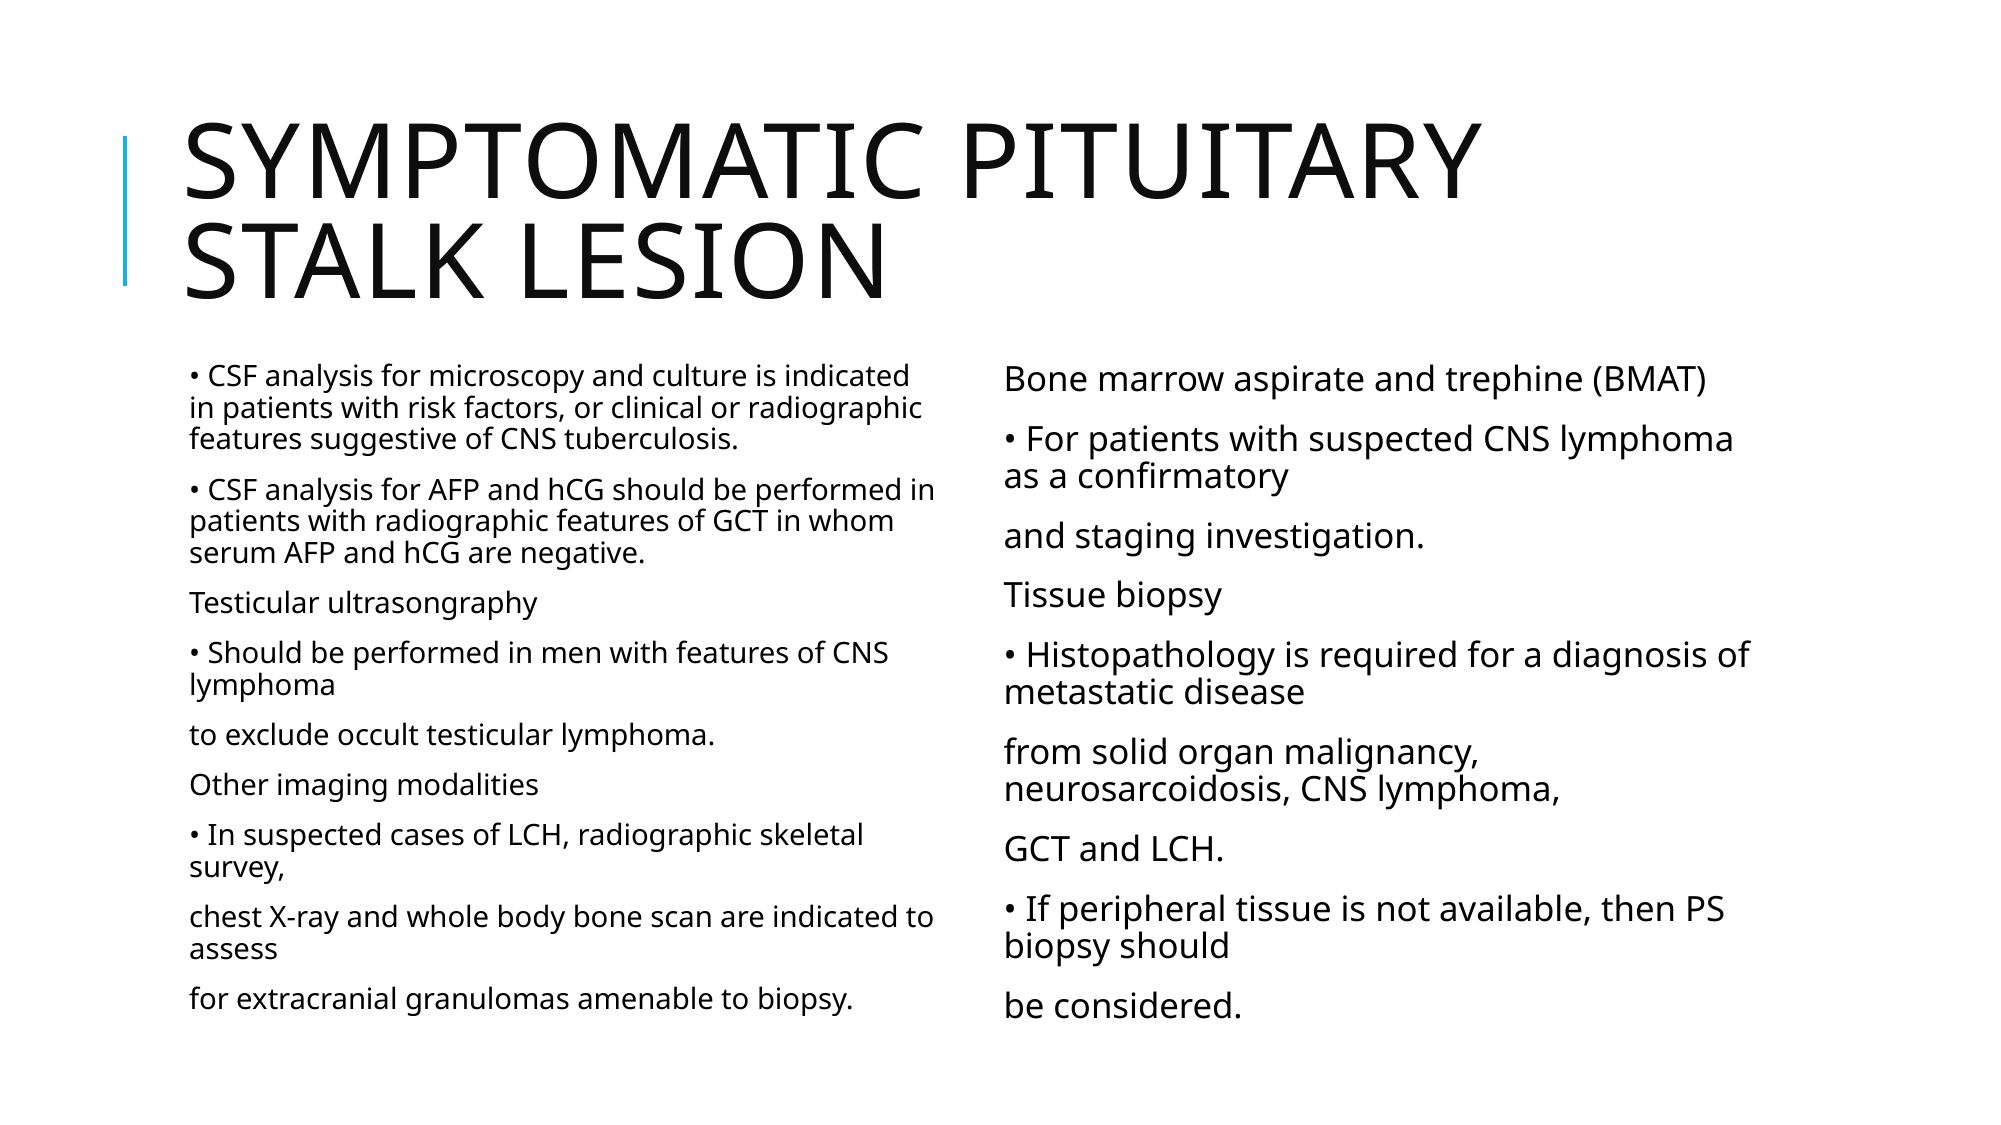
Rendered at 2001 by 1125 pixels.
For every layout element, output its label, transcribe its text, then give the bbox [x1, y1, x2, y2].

title Symptomatic pituitary stalk lesion [168, 96, 1763, 342]
list • CSF analysis for microscopy and culture is indicated in patients with risk factors, or clinical or radiographic features suggestive of CNS tuberculosis. • CSF analysis for AFP and hCG should be performed in patients with radiographic features of GCT in whom serum AFP and hCG are negative. Testicular ultrasongraphy • Should be performed in men with features of CNS lymphoma to exclude occult testicular lymphoma. Other imaging modalities • In suspected cases of LCH, radiographic skeletal survey, chest X-ray and whole body bone scan are indicated to assess for extracranial granulomas amenable to biopsy. [168, 353, 948, 1035]
list Bone marrow aspirate and trephine (BMAT) • For patients with suspected CNS lymphoma as a confirmatory and staging investigation. Tissue biopsy • Histopathology is required for a diagnosis of metastatic disease from solid organ malignancy, neurosarcoidosis, CNS lymphoma, GCT and LCH. • If peripheral tissue is not available, then PS biopsy should be considered. [982, 353, 1763, 1035]
